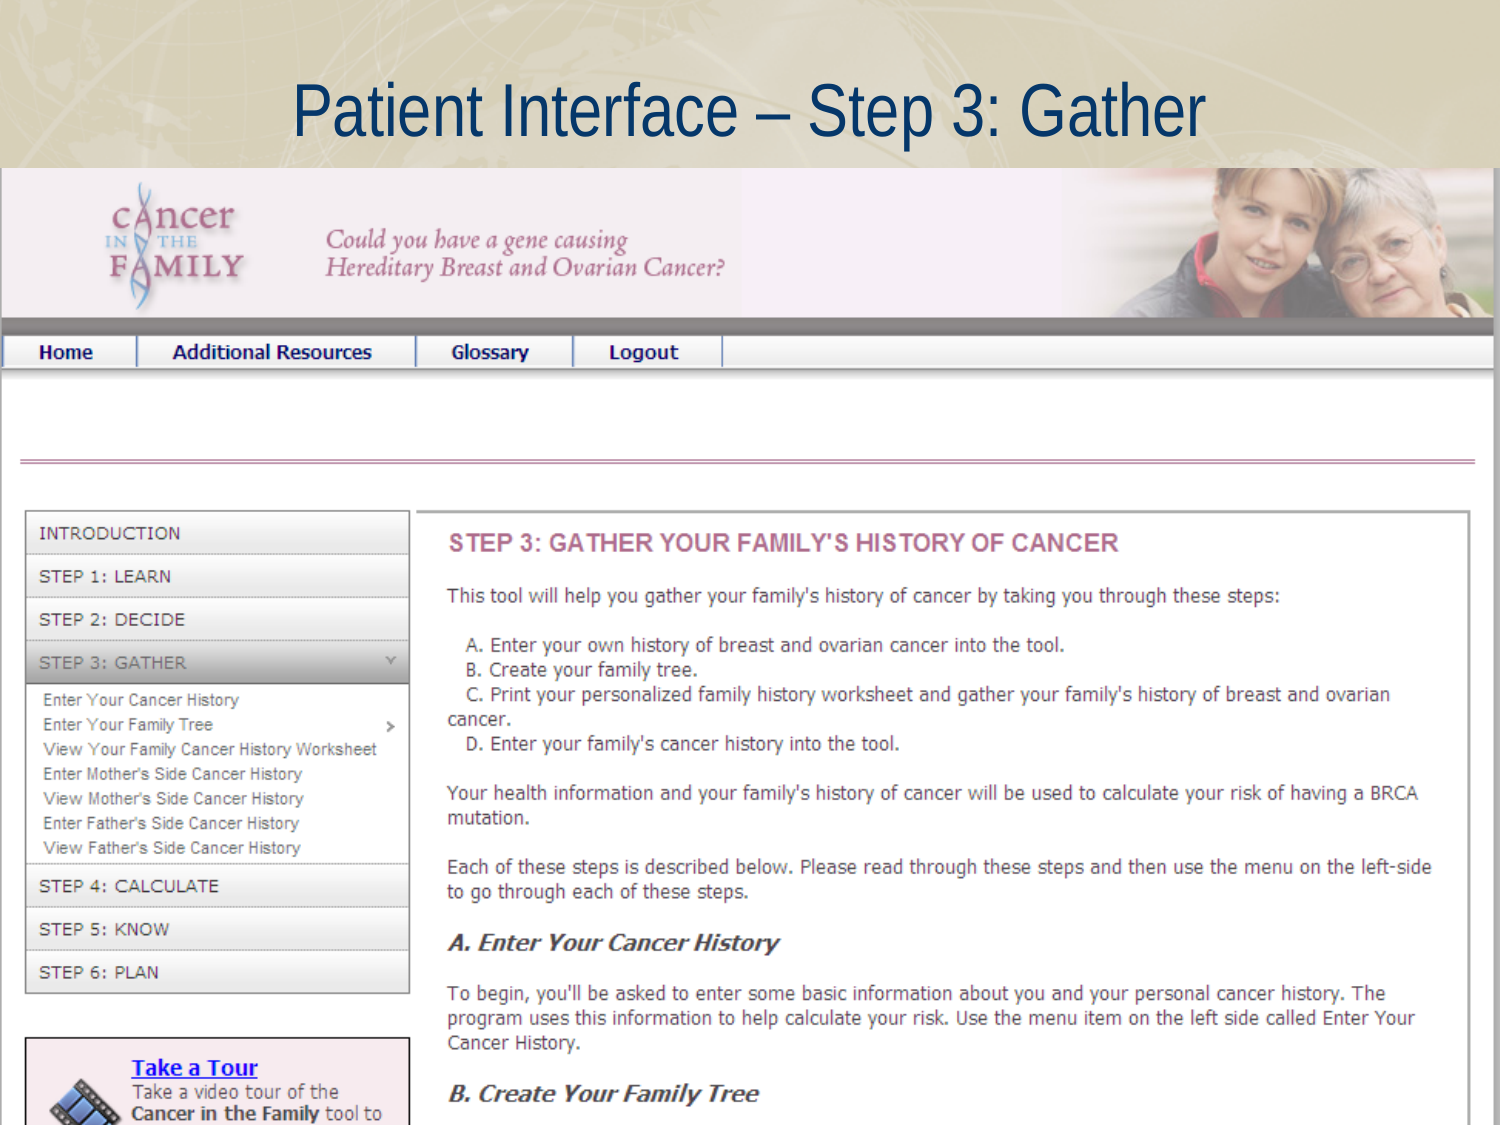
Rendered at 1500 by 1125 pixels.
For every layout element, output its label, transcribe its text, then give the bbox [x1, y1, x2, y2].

title Patient Interface – Step 3: Gather [112, 37, 1388, 166]
picture [0, 0, 1500, 1125]
